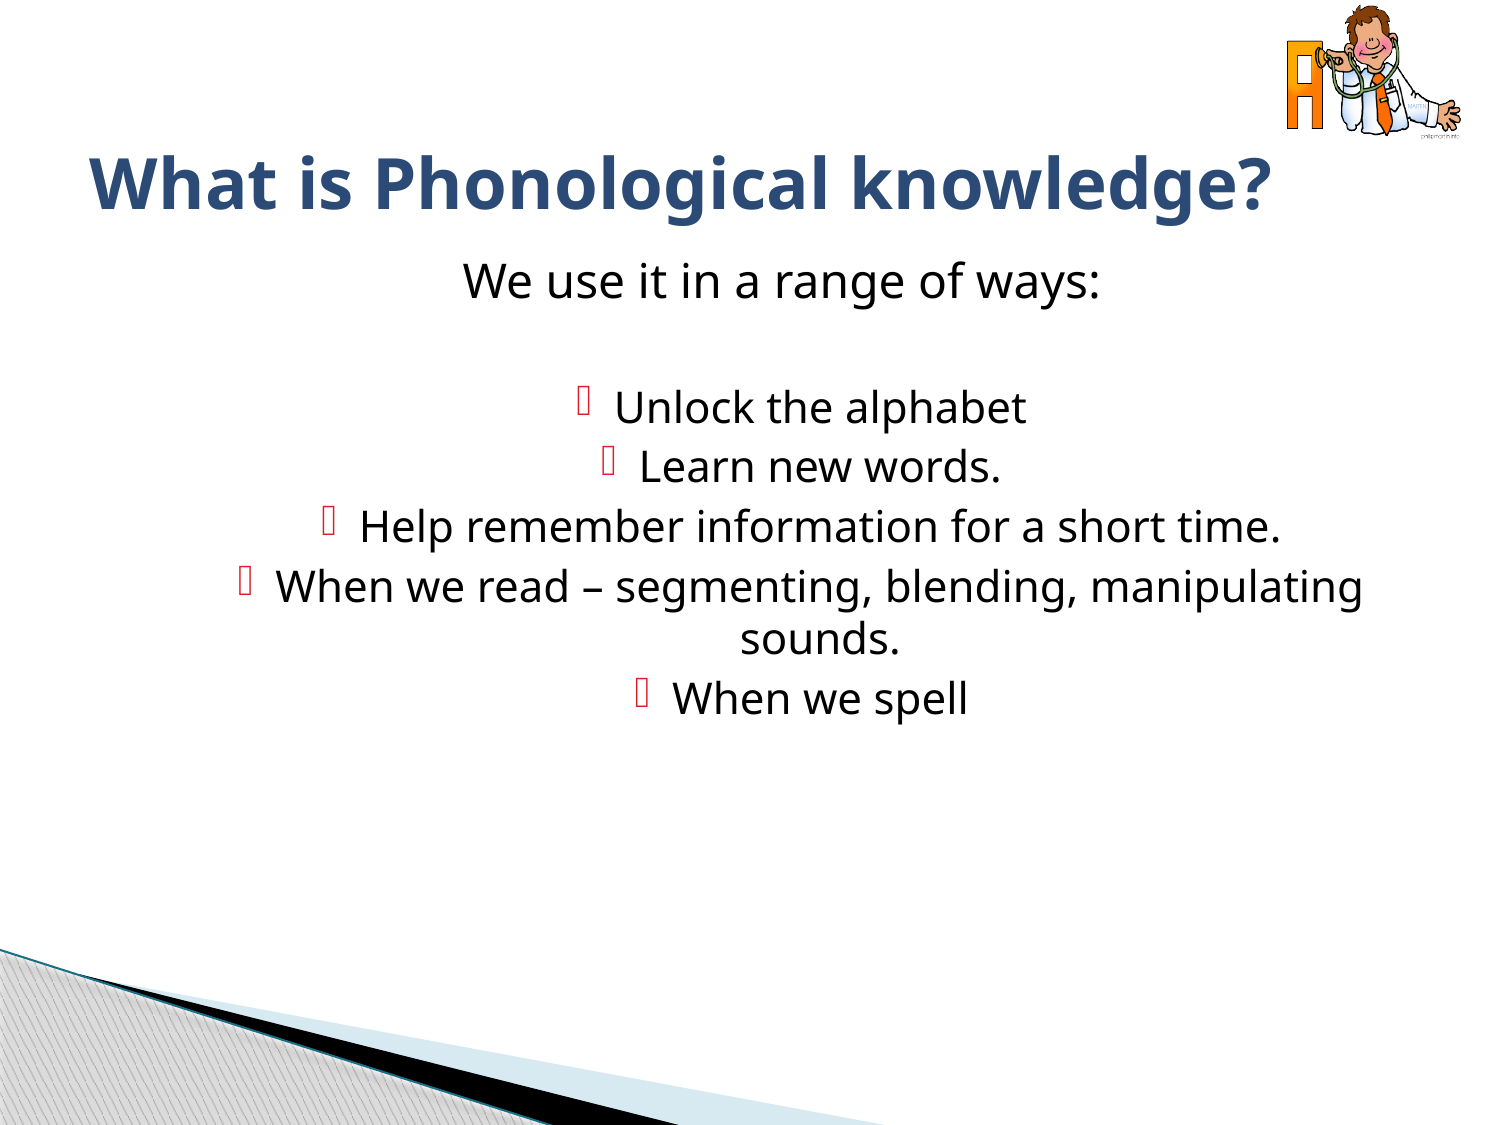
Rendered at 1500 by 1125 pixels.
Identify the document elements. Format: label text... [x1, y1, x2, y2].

title What is Phonological knowledge? [75, 45, 1425, 233]
picture [1277, 0, 1466, 141]
list We use it in a range of ways: Unlock the alphabet Learn new words. Help remember information for a short time. When we read – segmenting, blending, manipulating sounds. When we spell [75, 243, 1425, 986]
